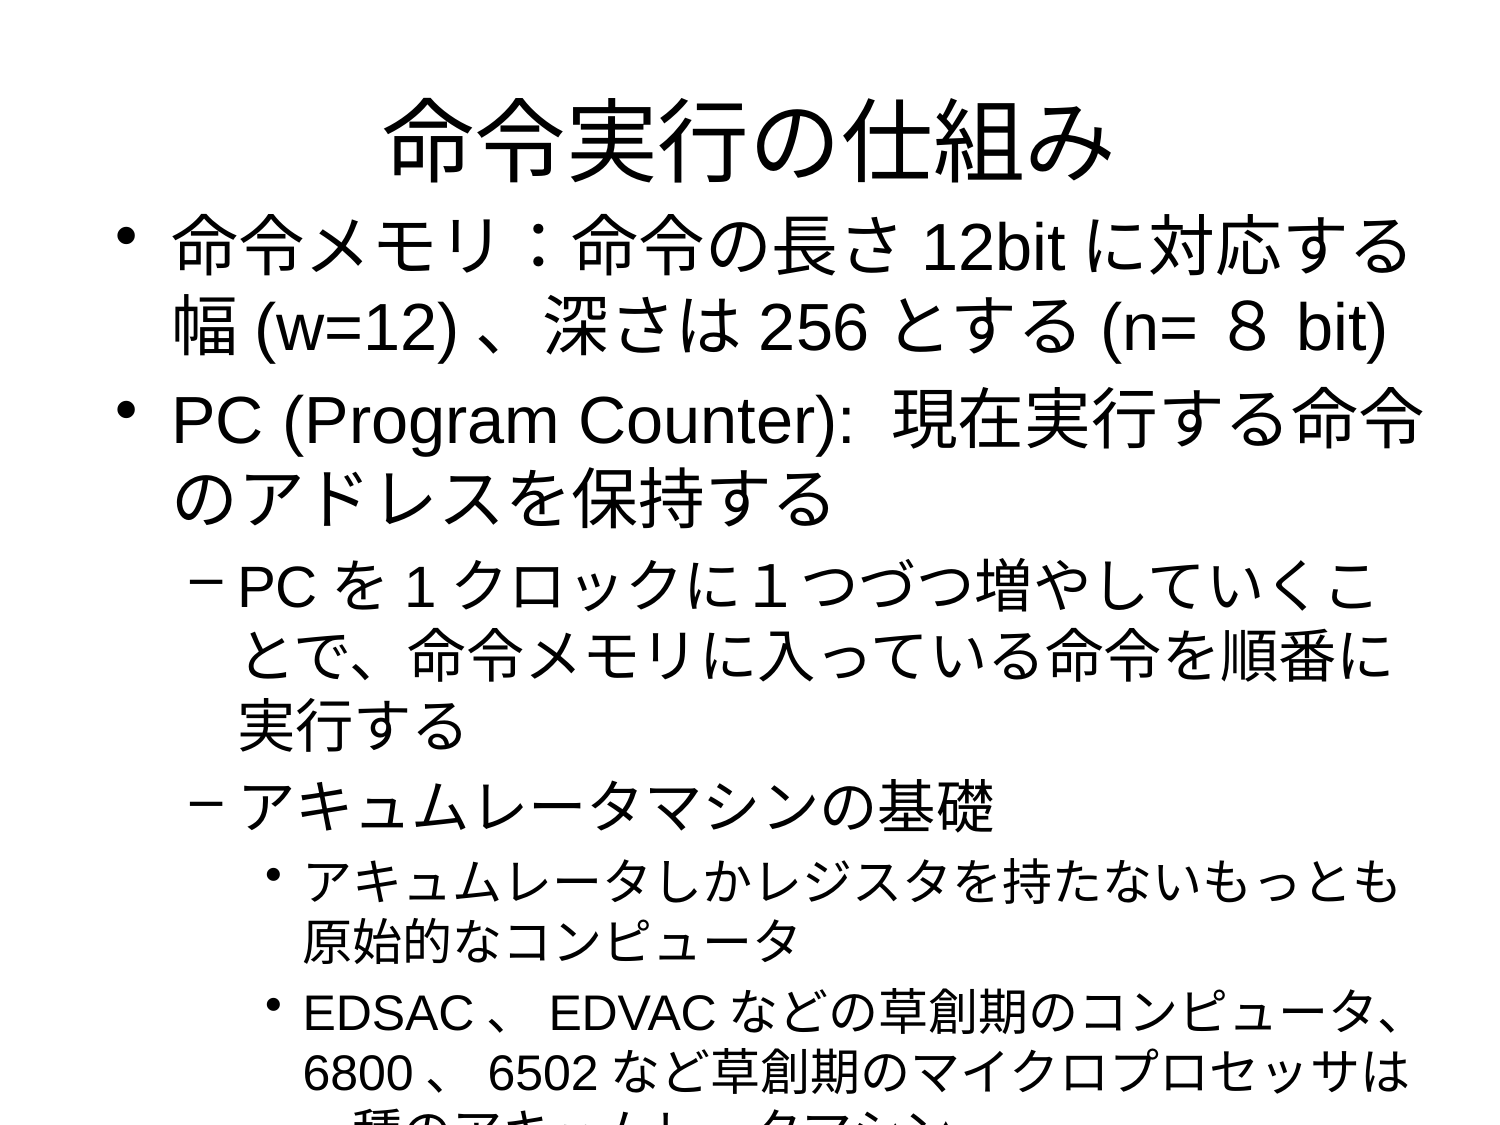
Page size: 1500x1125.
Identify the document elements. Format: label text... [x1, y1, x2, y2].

title 命令実行の仕組み [75, 45, 1425, 233]
list 命令メモリ：命令の長さ12bitに対応する幅(w=12)、深さは256とする(n=８bit) PC (Program Counter): 現在実行する命令のアドレスを保持する PCを1クロックに１つづつ増やしていくことで、命令メモリに入っている命令を順番に実行する アキュムレータマシンの基礎 アキュムレータしかレジスタを持たないもっとも原始的なコンピュータ EDSAC、EDVACなどの草創期のコンピュータ、6800、6502など草創期のマイクロプロセッサは一種のアキュムレータマシン [100, 196, 1451, 939]
